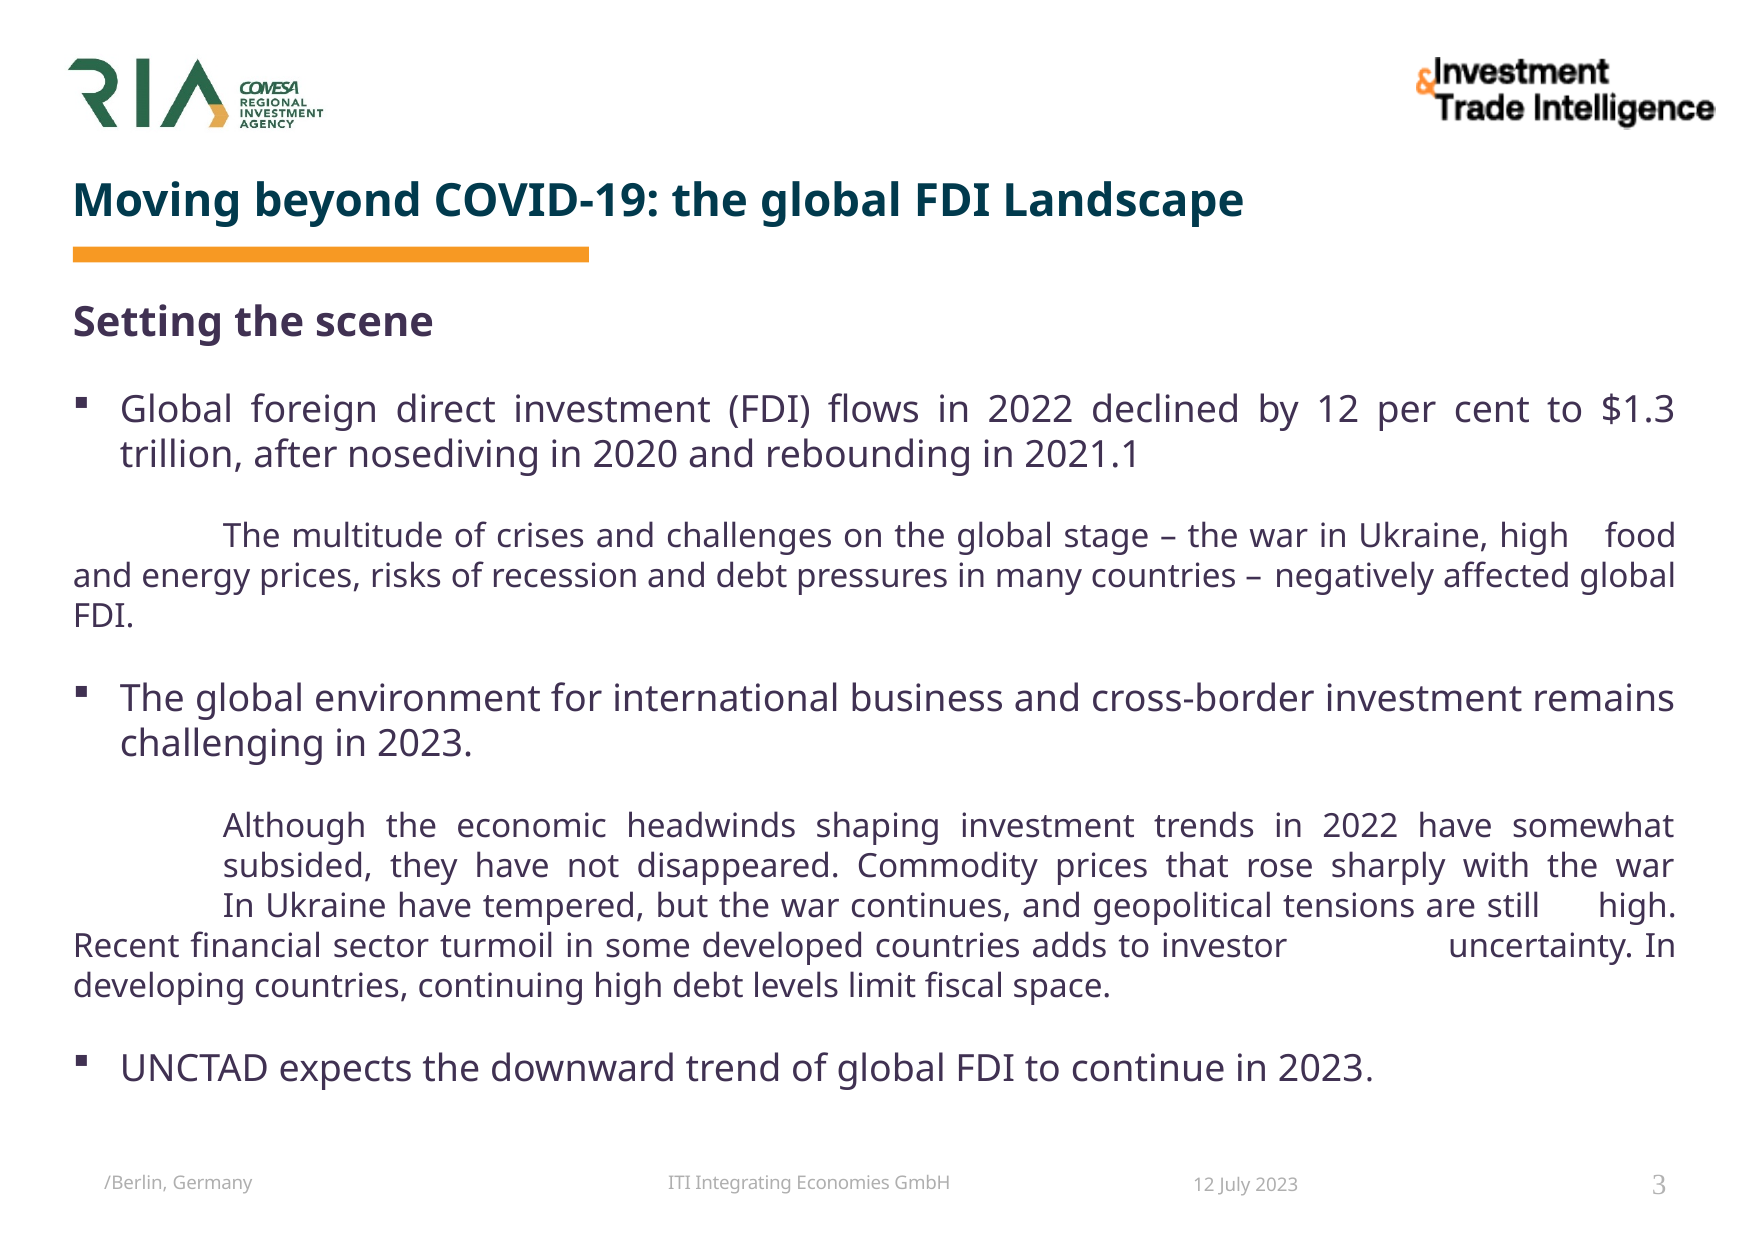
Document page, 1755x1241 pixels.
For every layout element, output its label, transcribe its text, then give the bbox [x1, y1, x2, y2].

slide_number 3 [1614, 1165, 1667, 1211]
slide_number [1191, 1172, 1478, 1196]
footer /Berlin, Germany [102, 1170, 263, 1198]
picture [64, 32, 328, 144]
picture [1416, 57, 1716, 130]
list Setting the scene Global foreign direct investment (FDI) flows in 2022 declined by 12 per cent to $1.3 trillion, after nosediving in 2020 and rebounding in 2021.1 The multitude of crises and challenges on the global stage – the war in Ukraine, high food and energy prices, risks of recession and debt pressures in many countries – negatively affected global FDI. The global environment for international business and cross-border investment remains challenging in 2023. Although the economic headwinds shaping investment trends in 2022 have somewhat subsided, they have not disappeared. Commodity prices that rose sharply with the war In Ukraine have tempered, but the war continues, and geopolitical tensions are still high. Recent financial sector turmoil in some developed countries adds to investor uncertainty. In developing countries, continuing high debt levels limit fiscal space. UNCTAD expects the downward trend of global FDI to continue in 2023. [72, 294, 1677, 1133]
text_box [72, 246, 589, 263]
title Moving beyond COVID-19: the global FDI Landscape [71, 170, 1328, 226]
